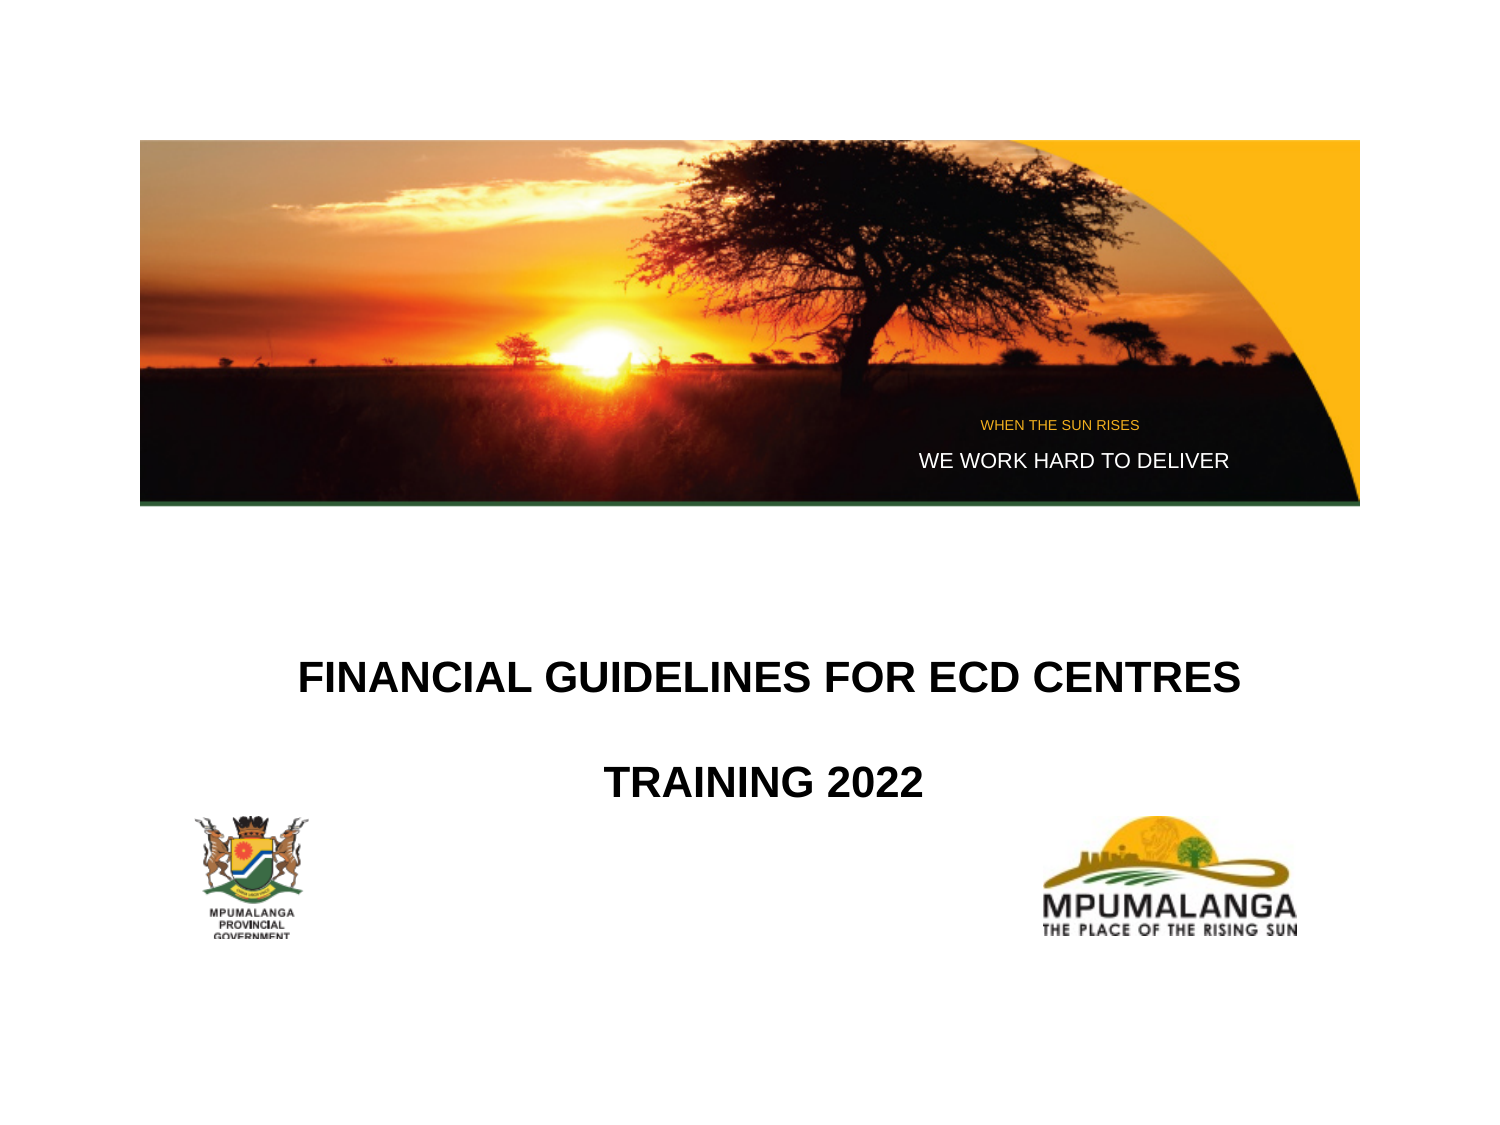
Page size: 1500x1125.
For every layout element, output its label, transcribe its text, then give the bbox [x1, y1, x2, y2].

picture [1043, 816, 1298, 936]
picture [194, 816, 309, 939]
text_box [851, 405, 1298, 515]
picture [140, 140, 1360, 508]
text_box FINANCIAL GUIDELINES FOR ECD CENTRES TRAINING 2022 [140, 640, 1400, 919]
